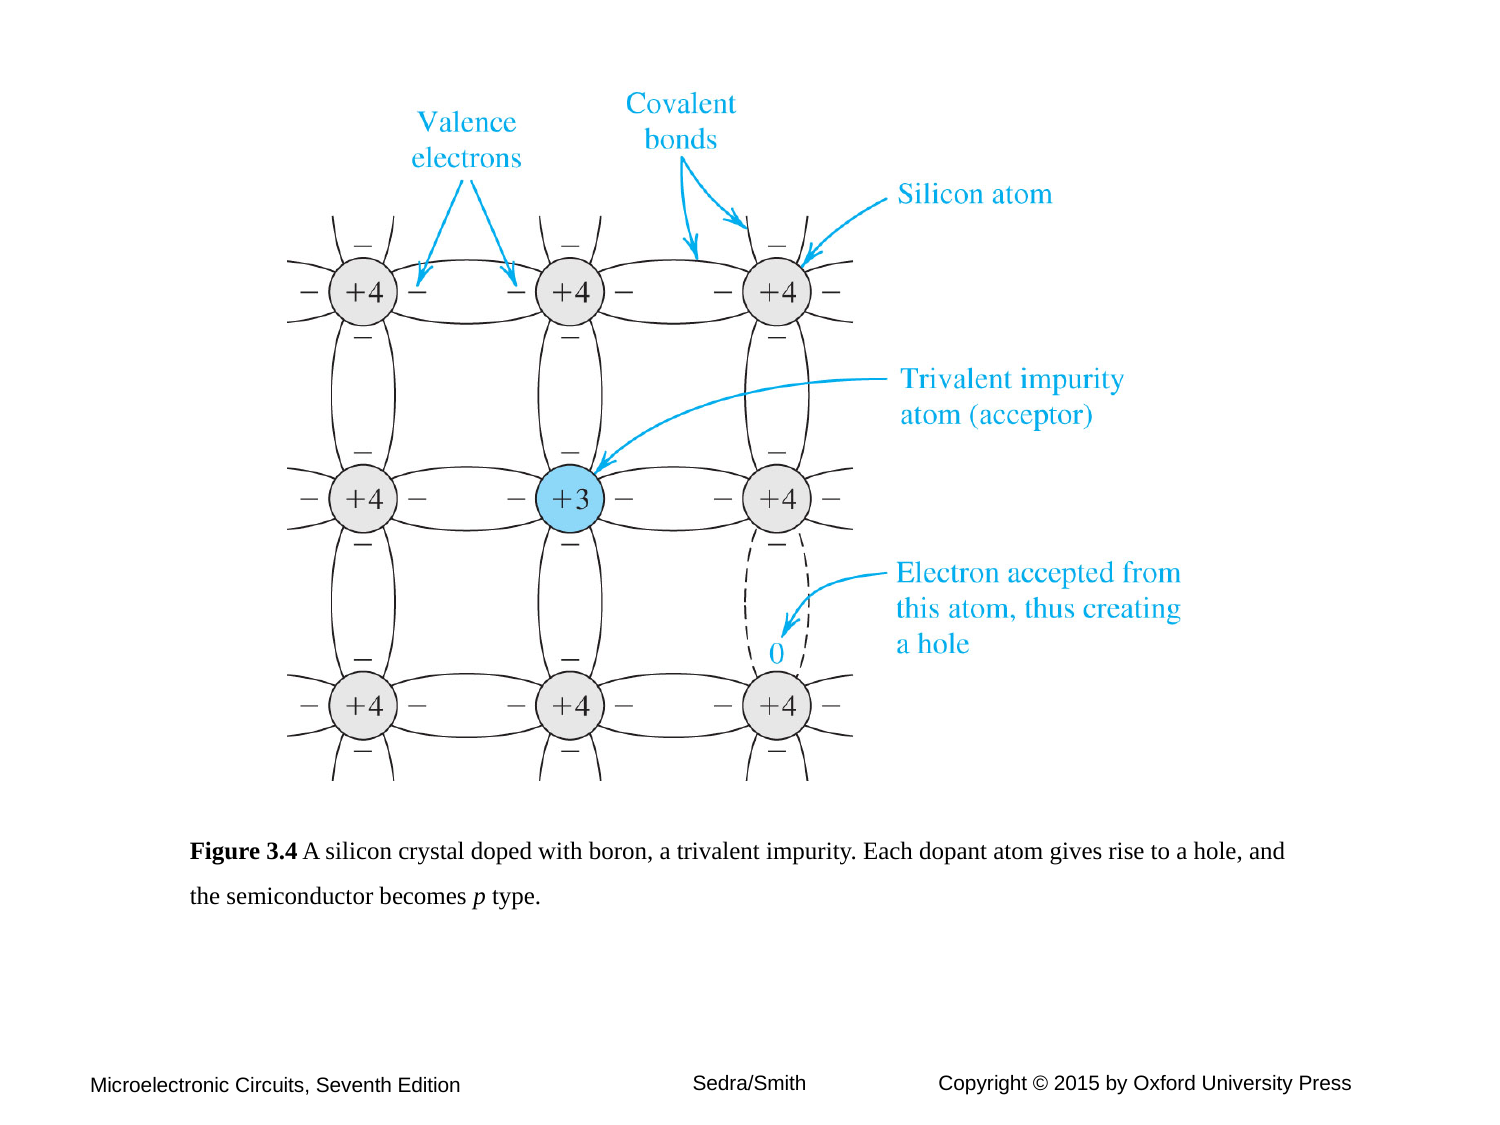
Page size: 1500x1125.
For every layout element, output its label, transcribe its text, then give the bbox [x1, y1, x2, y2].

picture [287, 87, 1181, 782]
footer Sedra/Smith Copyright © 2015 by Oxford University Press [660, 1062, 1500, 1125]
slide_number Microelectronic Circuits, Seventh Edition [74, 1063, 645, 1125]
text_box Figure 3.4 A silicon crystal doped with boron, a trivalent impurity. Each dopant atom gives rise to a hole, and the semiconductor becomes p type. [174, 812, 1325, 917]
